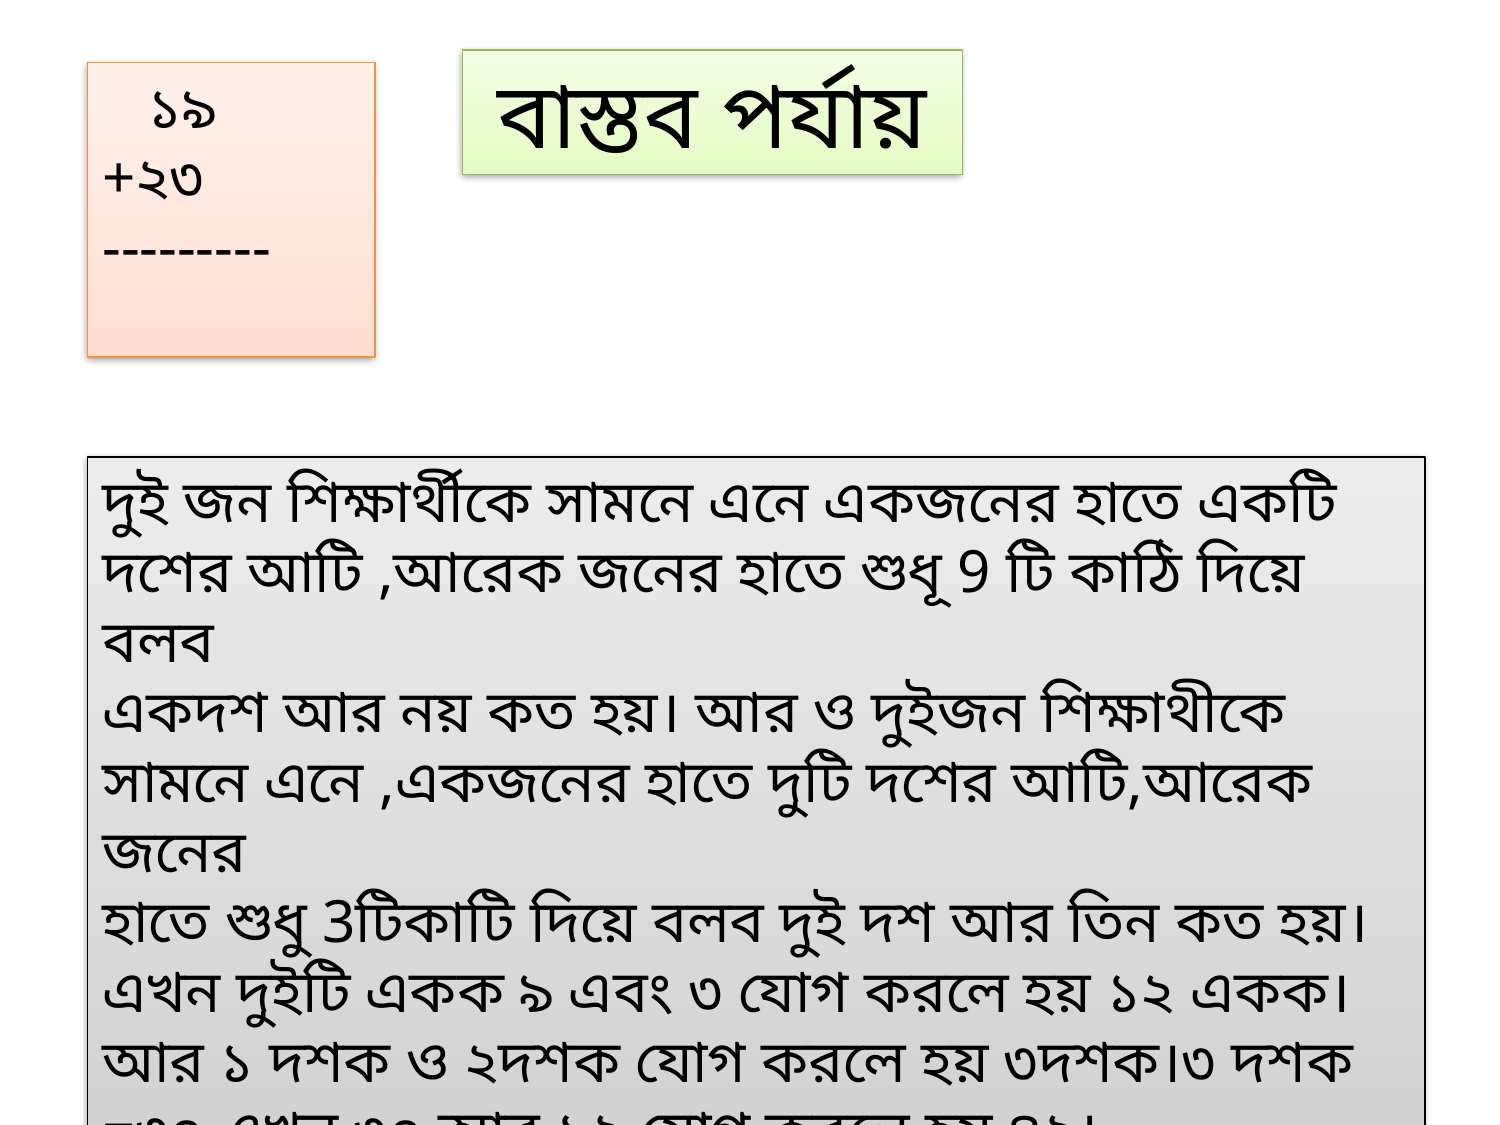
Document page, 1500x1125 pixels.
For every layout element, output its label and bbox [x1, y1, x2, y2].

text_box [87, 49, 1426, 1038]
